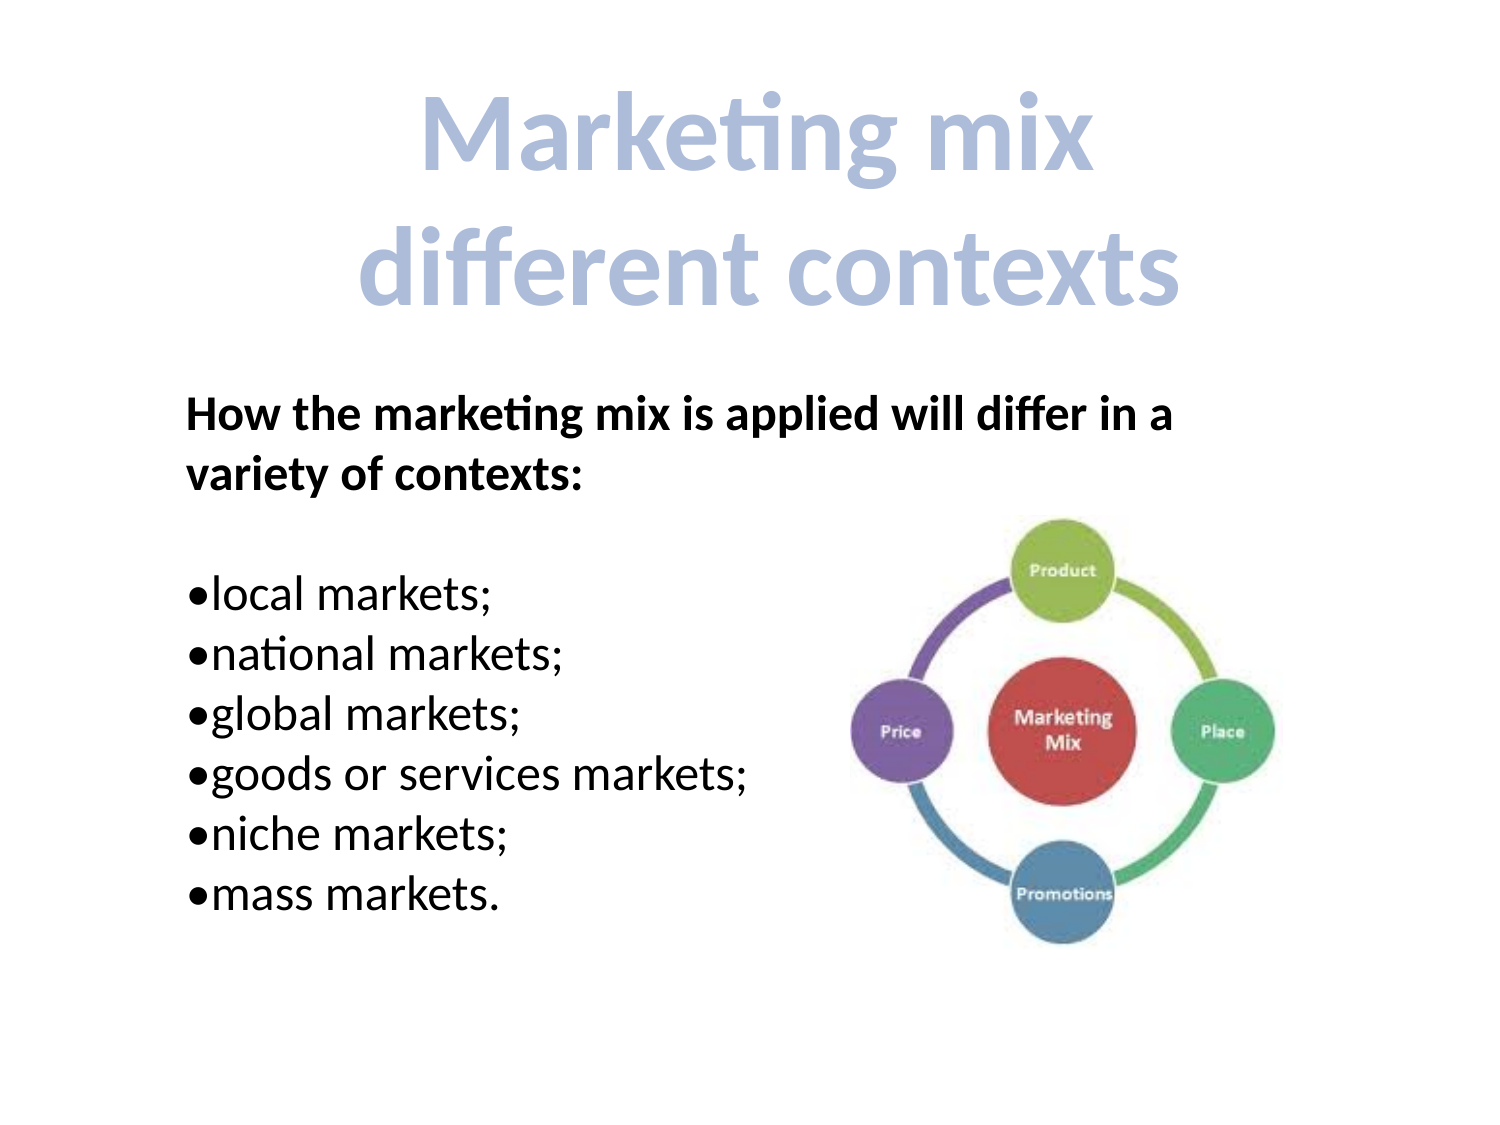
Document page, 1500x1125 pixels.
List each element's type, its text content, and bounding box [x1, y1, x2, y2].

text_box Marketing mix different contexts [342, 50, 1198, 336]
text_box How the marketing mix is applied will differ in a variety of contexts: •local markets; •national markets; •global markets; •goods or services markets; •niche markets; •mass markets. [171, 373, 1297, 929]
picture [849, 514, 1283, 950]
